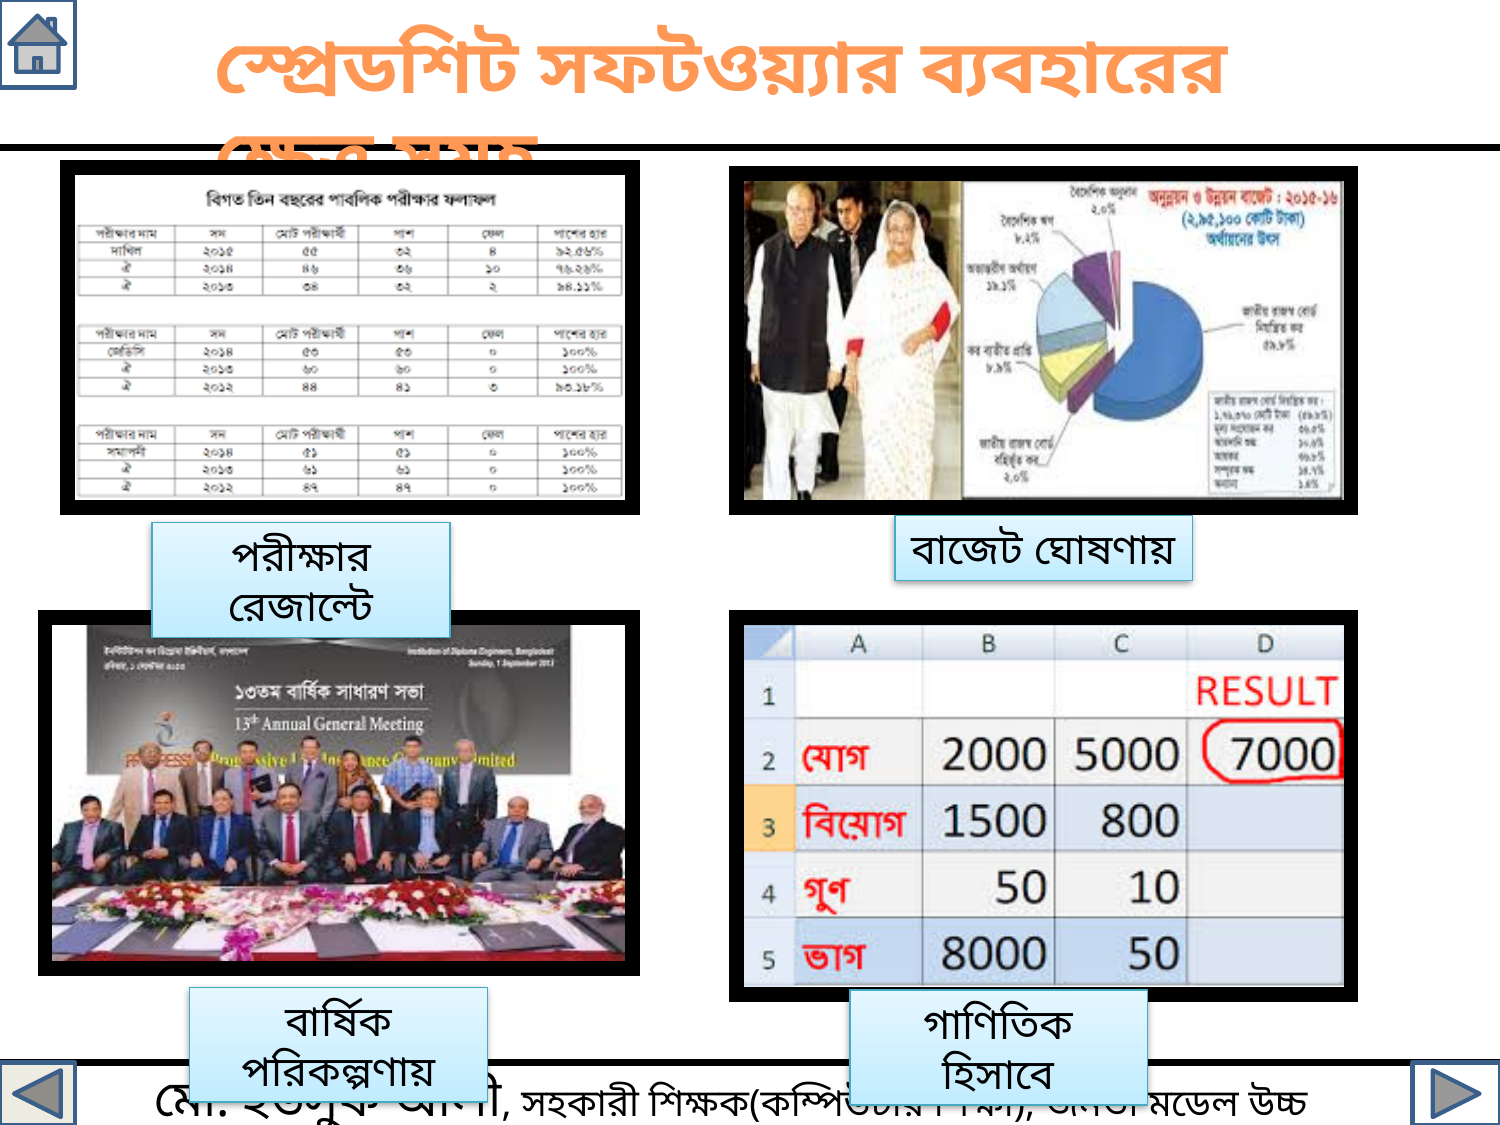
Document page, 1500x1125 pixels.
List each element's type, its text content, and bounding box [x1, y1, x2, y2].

text_box পরীক্ষার রেজাল্টে [151, 522, 451, 623]
picture [743, 624, 1344, 988]
text_box [0, 1060, 77, 1125]
text_box [1410, 1060, 1500, 1125]
text_box গাণিতিক হিসাবে [849, 996, 1148, 1106]
picture [743, 180, 1344, 501]
picture [74, 174, 626, 501]
picture [51, 624, 626, 962]
text_box বার্ষিক পরিকল্পণায় [189, 987, 488, 1103]
text_box বাজেট ঘোষণায় [894, 515, 1193, 581]
text_box স্প্রেডশিট সফটওয়্যার ব্যবহারের ক্ষেত্র সমূহ [200, 10, 1288, 206]
text_box [0, 0, 77, 90]
